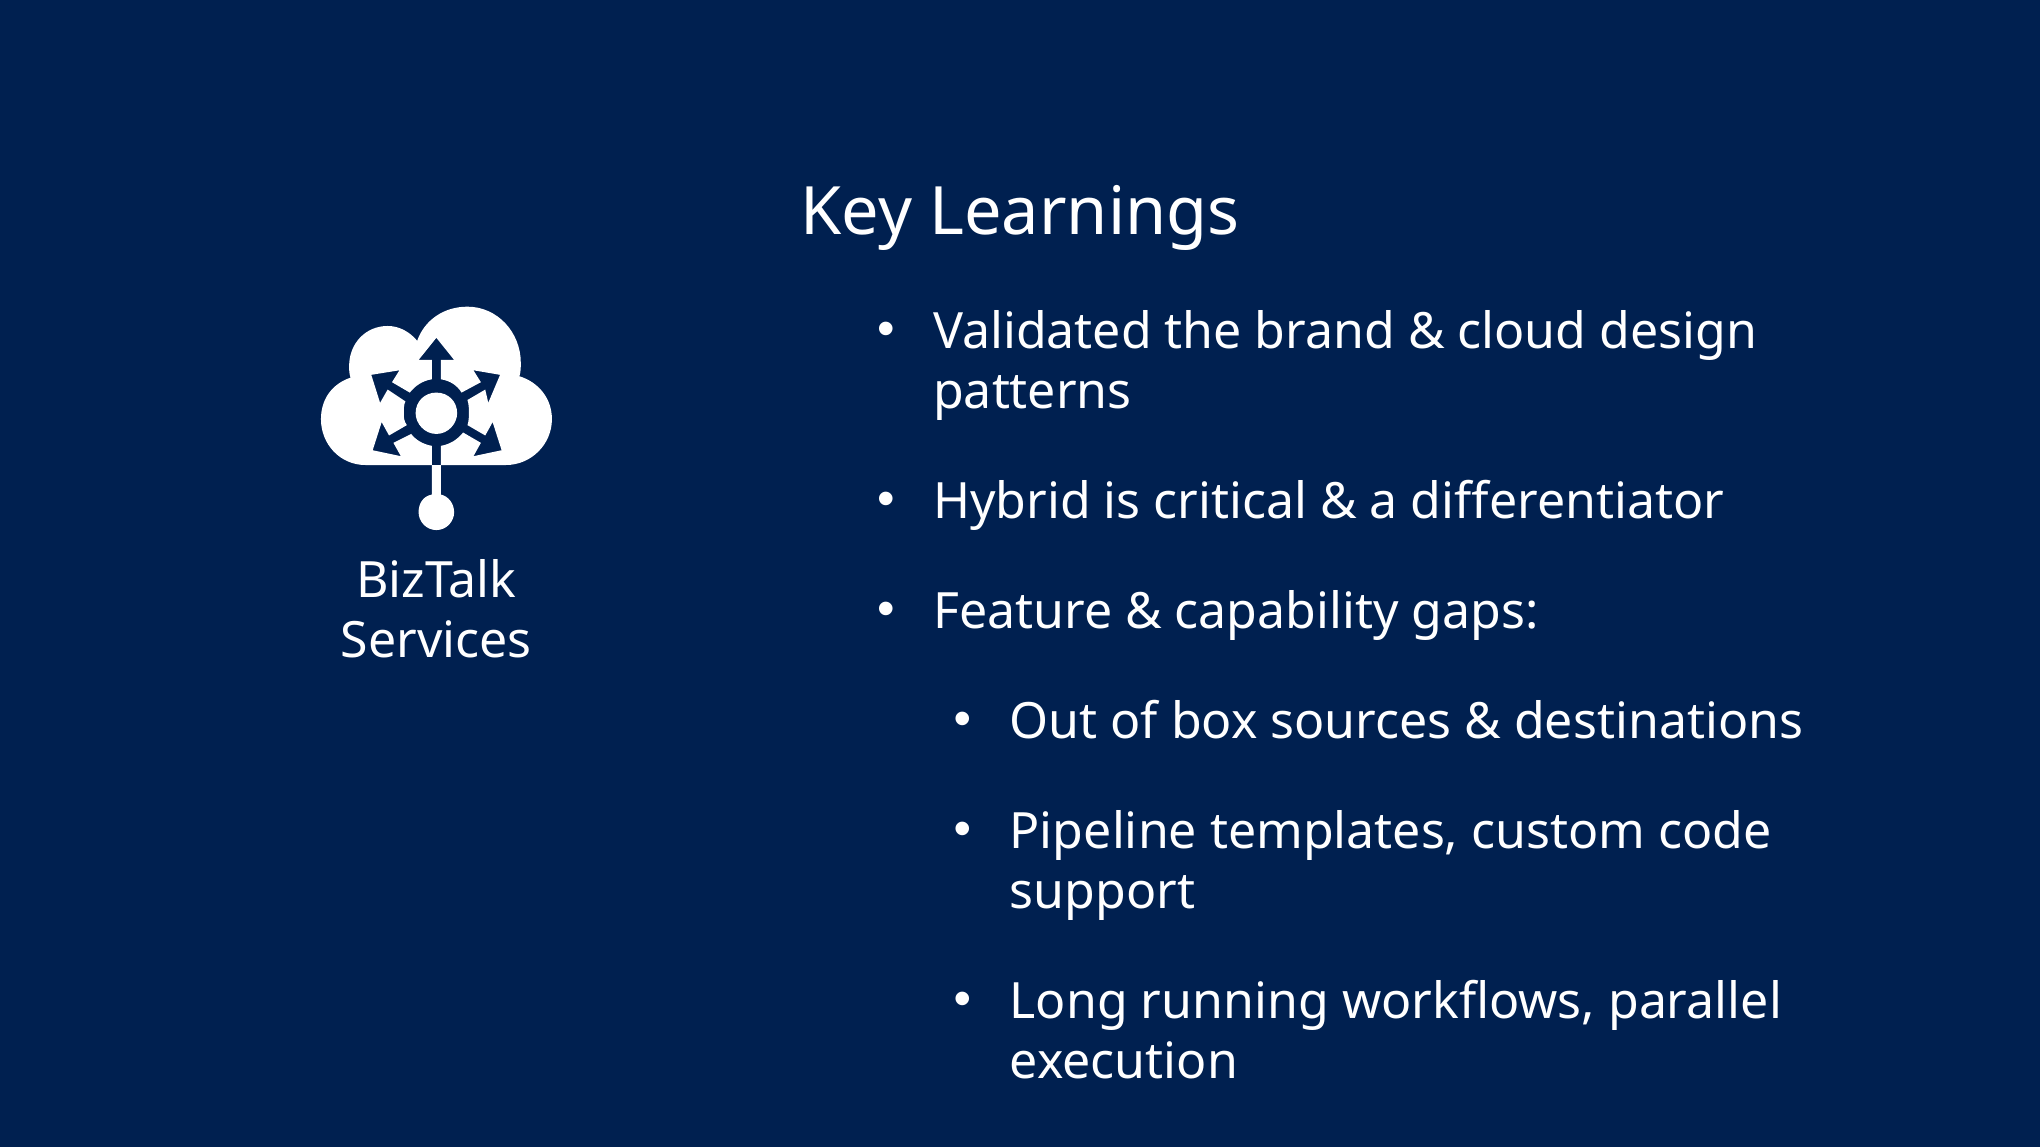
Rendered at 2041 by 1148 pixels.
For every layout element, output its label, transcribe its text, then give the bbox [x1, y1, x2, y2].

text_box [248, 304, 625, 699]
text_box Key Learnings Validated the brand & cloud design patterns Hybrid is critical & a differentiator Feature & capability gaps: Out of box sources & destinations Pipeline templates, custom code support Long running workflows, parallel execution Needs a lot more investment! [775, 160, 1937, 1002]
